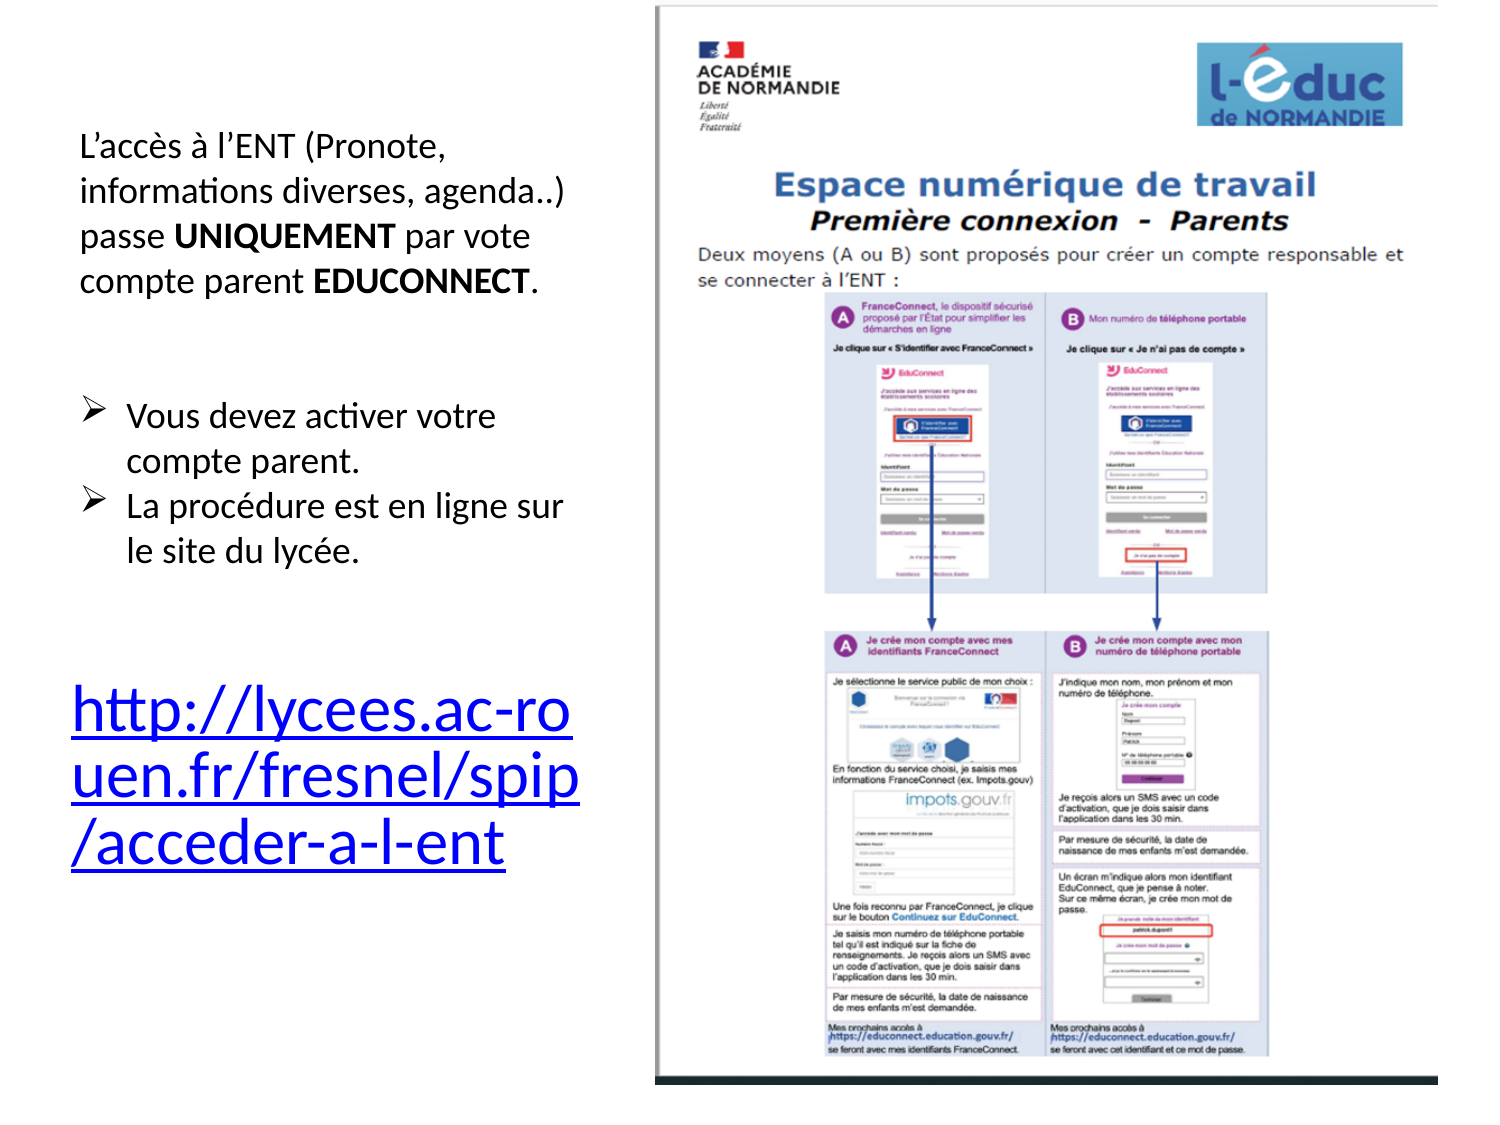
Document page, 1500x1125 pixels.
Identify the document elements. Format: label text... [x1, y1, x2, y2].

list http://lycees.ac-rouen.fr/fresnel/spip/acceder-a-l-ent [56, 656, 614, 1125]
picture [655, 0, 1438, 1085]
text_box L’accès à l’ENT (Pronote, informations diverses, agenda..) passe UNIQUEMENT par vote compte parent EDUCONNECT. Vous devez activer votre compte parent. La procédure est en ligne sur le site du lycée. [64, 113, 609, 579]
